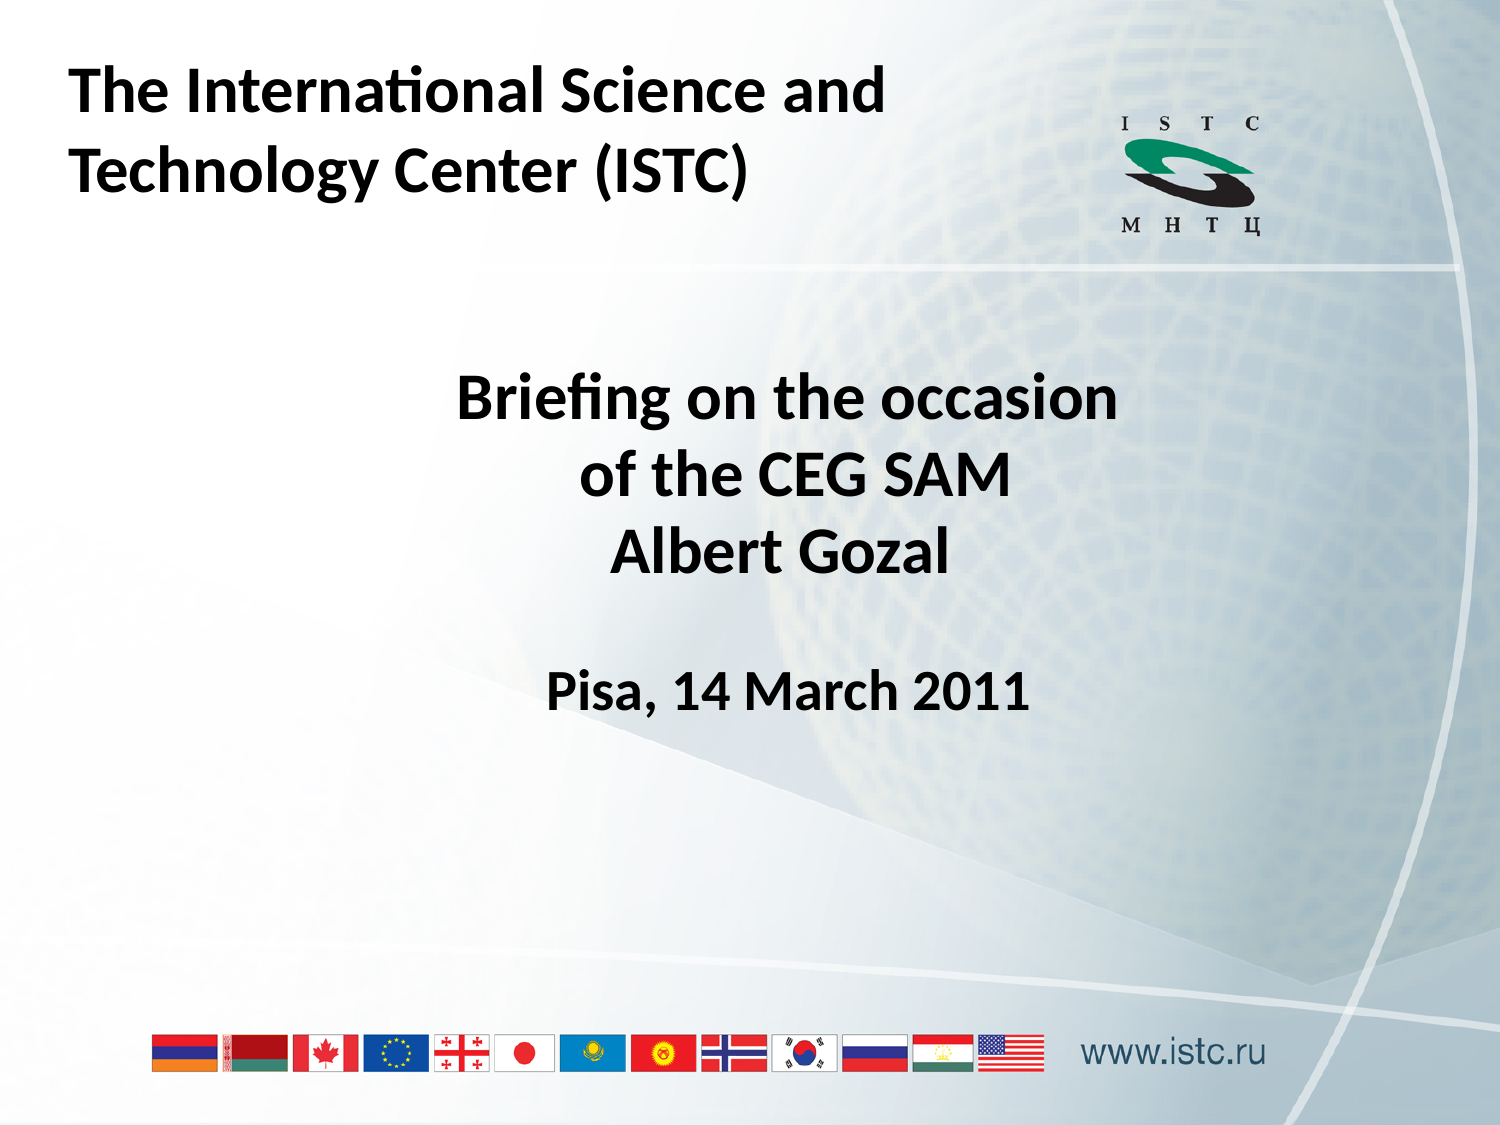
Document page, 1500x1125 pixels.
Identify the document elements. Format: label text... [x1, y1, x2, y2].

picture [0, 0, 1500, 1125]
title The International Science and Technology Center (ISTC) [53, 31, 1235, 220]
subtitle Briefing on the occasion of the CEG SAM Albert Gozal Pisa, 14 March 2011 [225, 220, 1353, 760]
